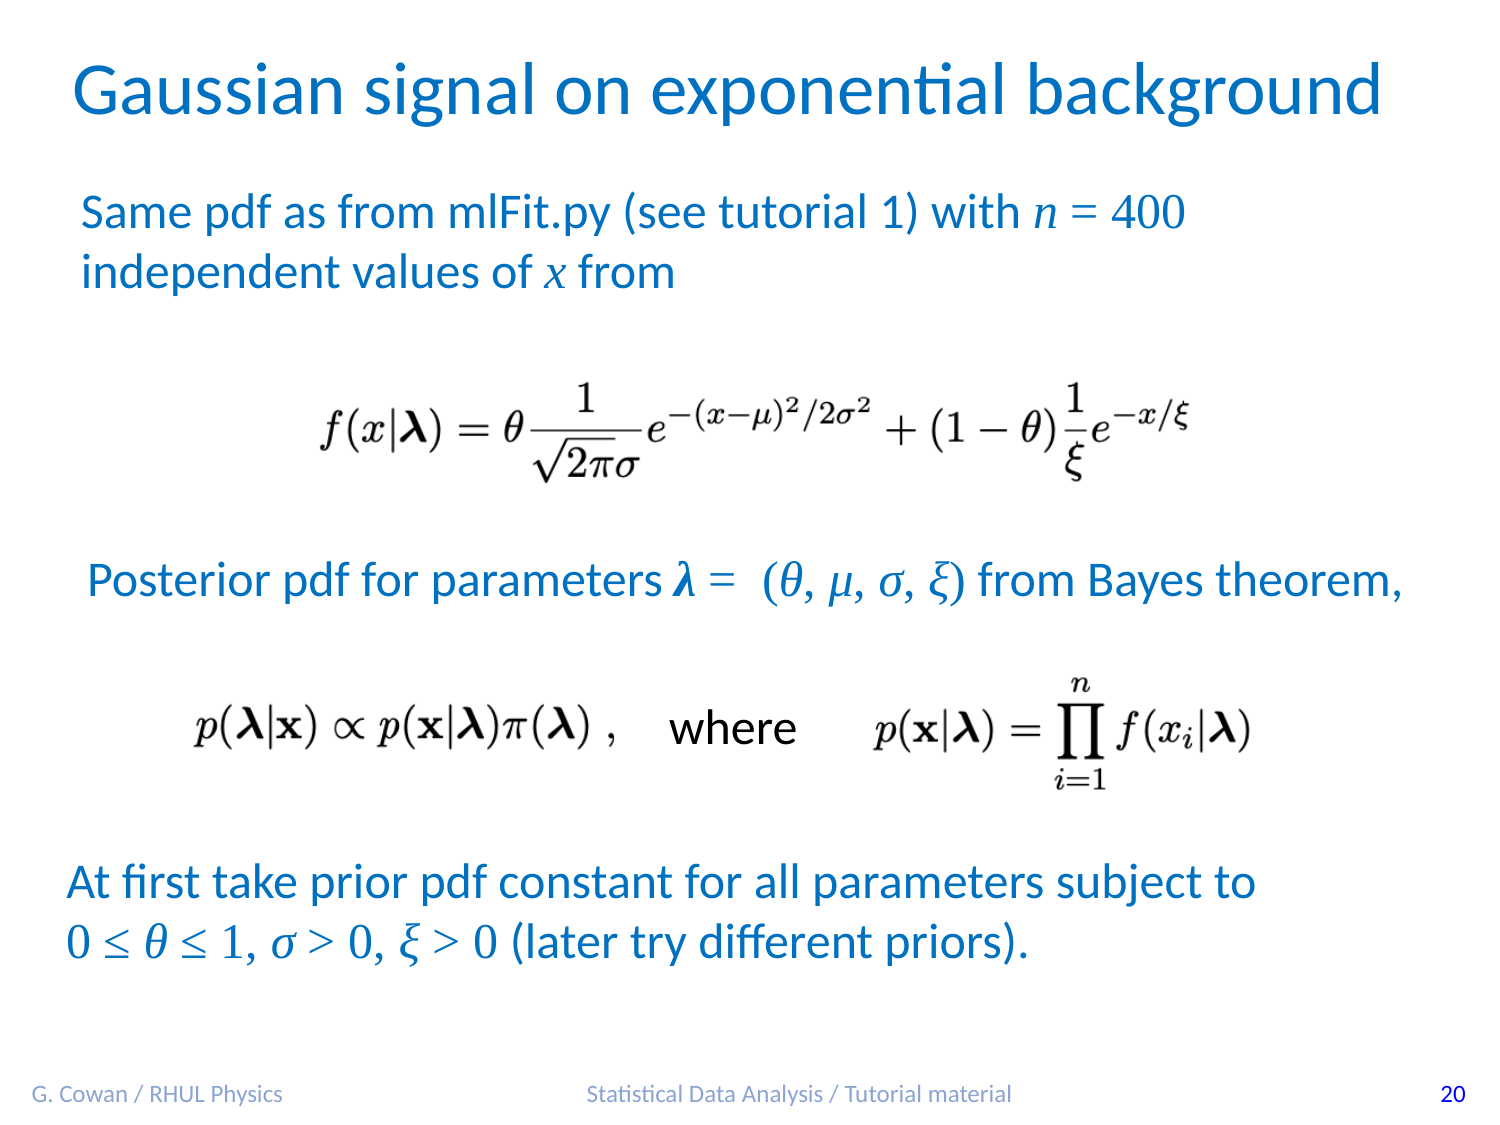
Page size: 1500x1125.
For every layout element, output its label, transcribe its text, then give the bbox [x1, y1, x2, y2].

text_box At first take prior pdf constant for all parameters subject to 0 ≤ θ ≤ 1, σ > 0, ξ > 0 (later try different priors). [51, 841, 1300, 976]
footer Statistical Data Analysis / Tutorial material [338, 1062, 1262, 1123]
picture [298, 369, 1202, 494]
text_box Posterior pdf for parameters λ = (θ, μ, σ, ξ) from Bayes theorem, [72, 538, 1419, 614]
text_box Gaussian signal on exponential background [57, 32, 1401, 138]
slide_number 20 [1262, 1062, 1481, 1123]
text_box Same pdf as from mlFit.py (see tutorial 1) with n = 400 independent values of x from [66, 171, 1338, 306]
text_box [183, 662, 1262, 806]
slide_number G. Cowan / RHUL Physics [16, 1062, 338, 1123]
